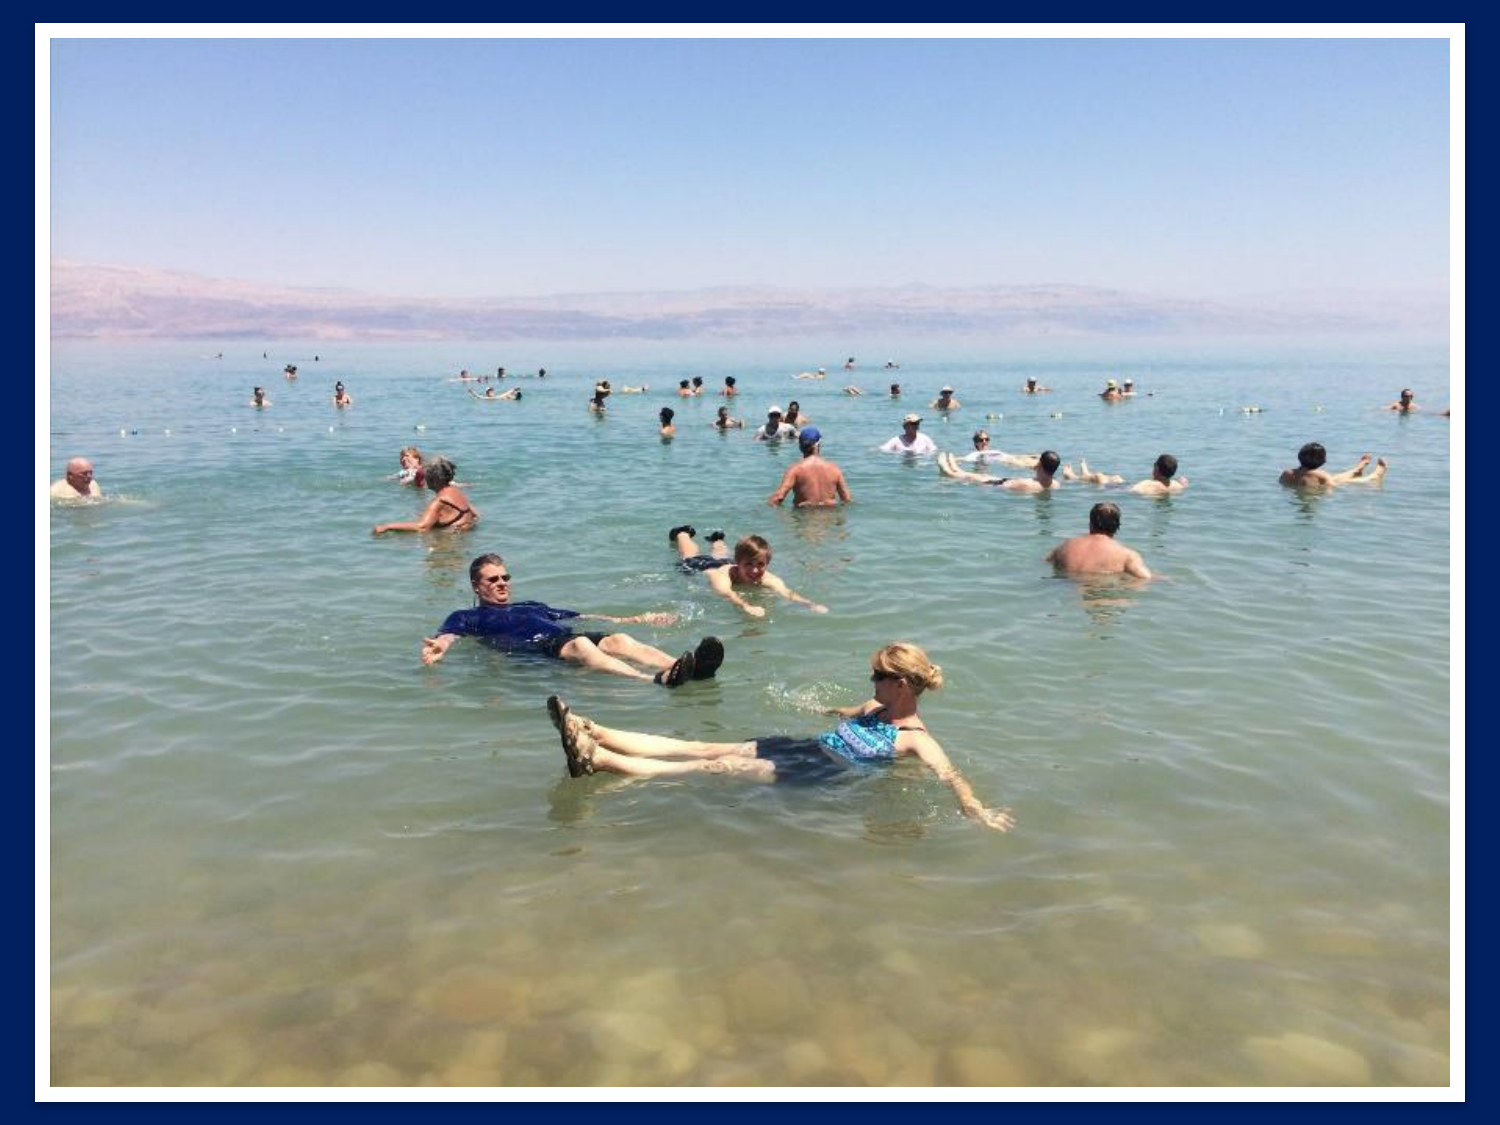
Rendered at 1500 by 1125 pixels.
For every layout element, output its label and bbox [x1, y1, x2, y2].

picture [49, 37, 1451, 1088]
